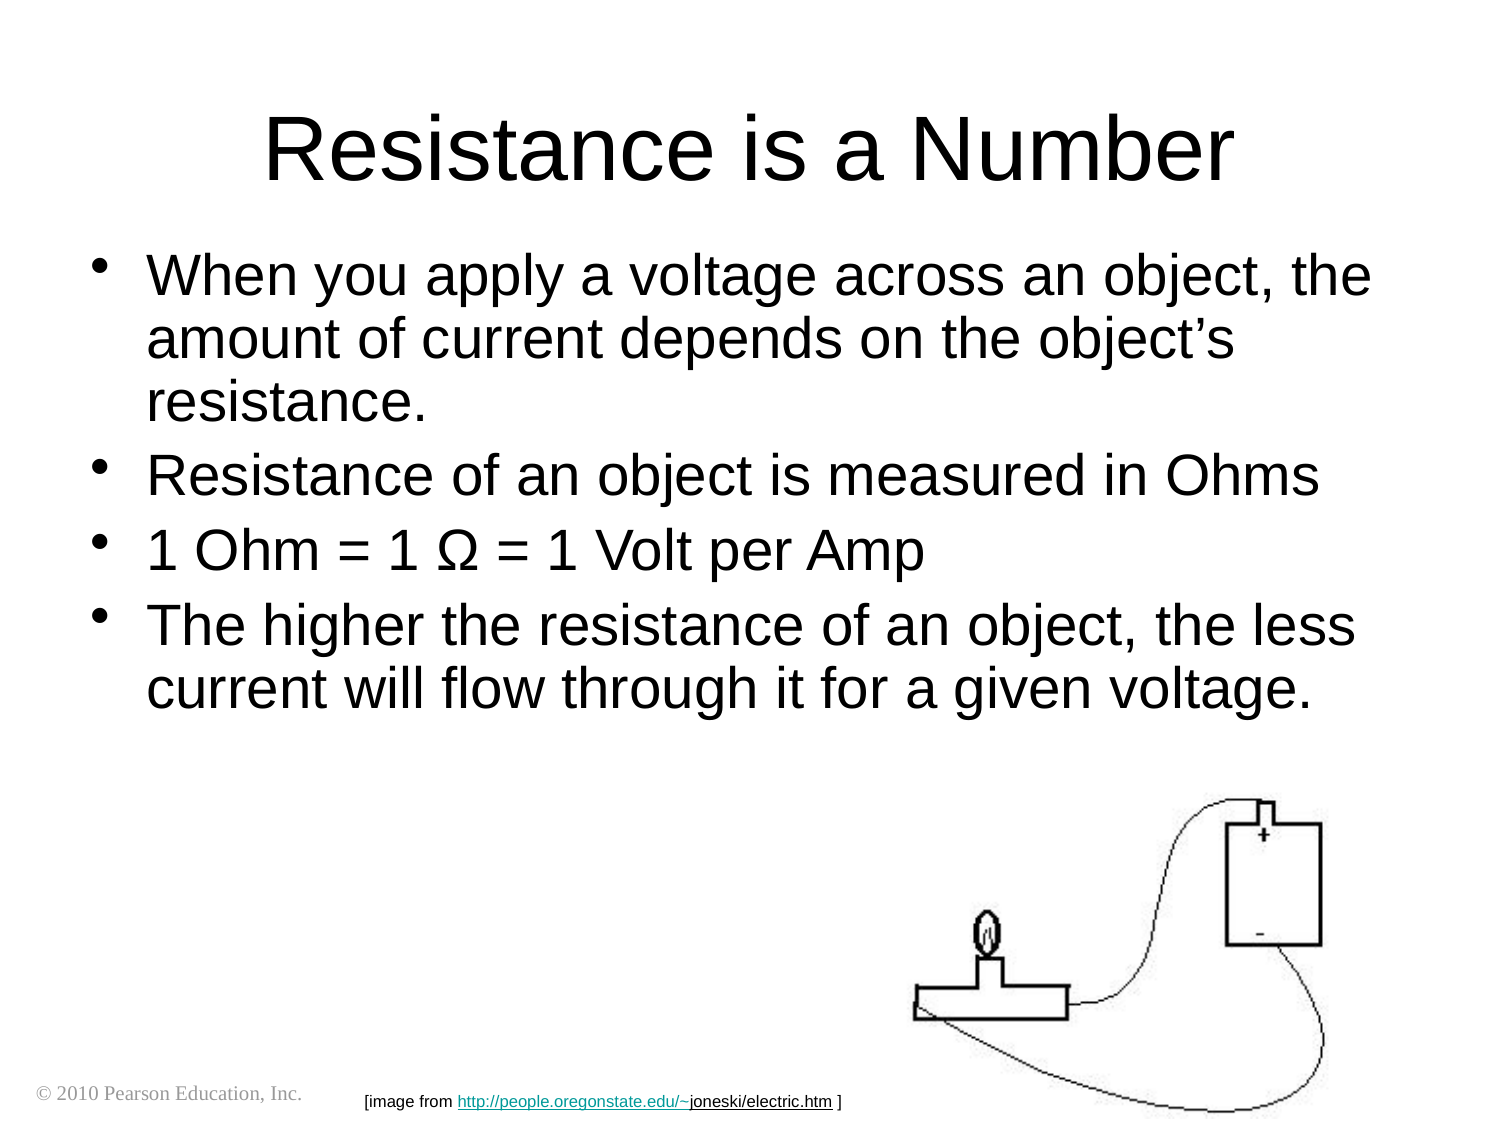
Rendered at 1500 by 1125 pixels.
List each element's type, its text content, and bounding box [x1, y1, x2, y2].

picture [894, 764, 1359, 1120]
list When you apply a voltage across an object, the amount of current depends on the object’s resistance. Resistance of an object is measured in Ohms 1 Ohm = 1 Ω = 1 Volt per Amp The higher the resistance of an object, the less current will flow through it for a given voltage. [75, 237, 1425, 980]
text_box [image from http://people.oregonstate.edu/~joneski/electric.htm ] [349, 1083, 858, 1119]
title Resistance is a Number [75, 50, 1425, 237]
